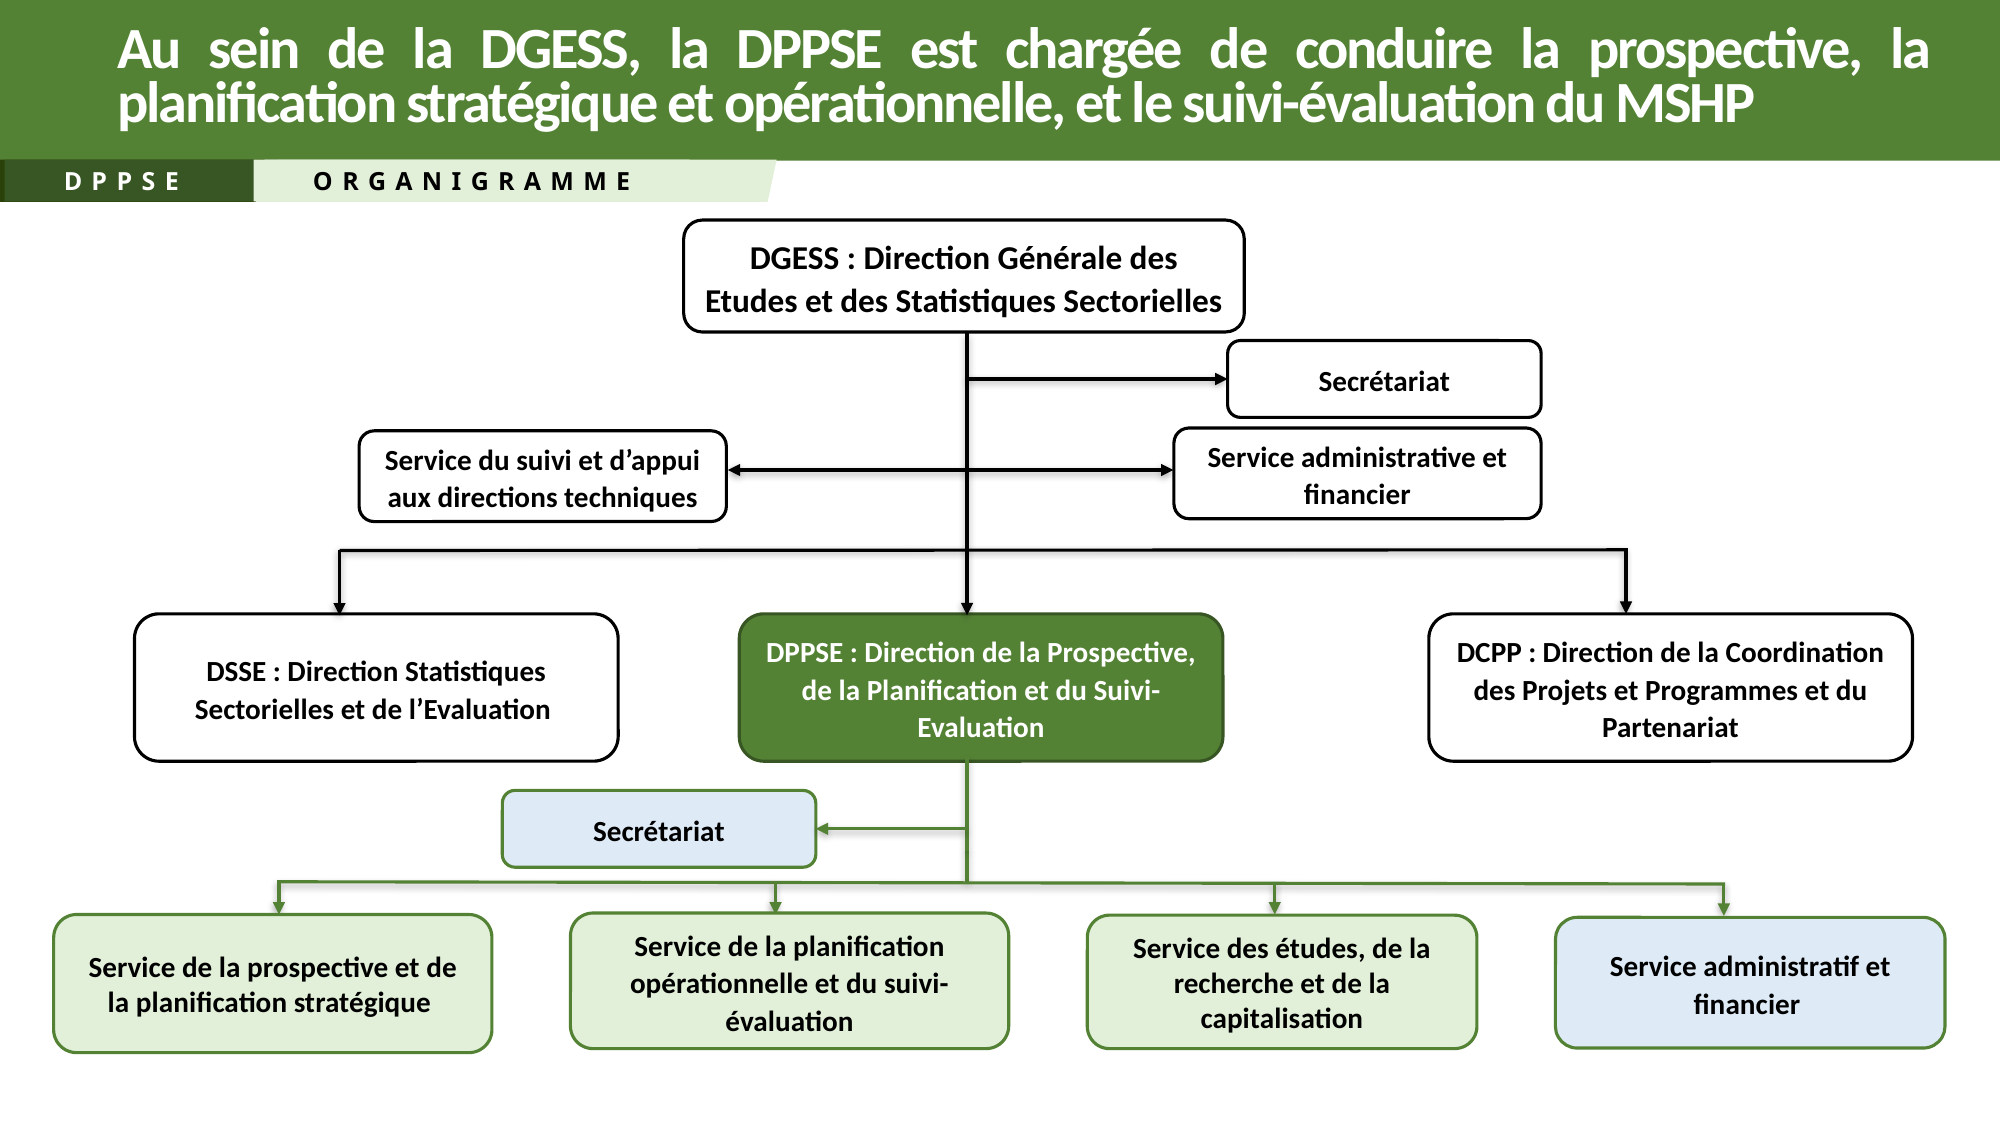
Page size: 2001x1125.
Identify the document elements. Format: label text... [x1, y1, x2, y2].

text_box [0, 159, 777, 203]
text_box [53, 219, 1946, 1053]
title Au sein de la DGESS, la DPPSE est chargée de conduire la prospective, la planification stratégique et opérationnelle, et le suivi-évaluation du MSHP [102, 0, 1945, 161]
